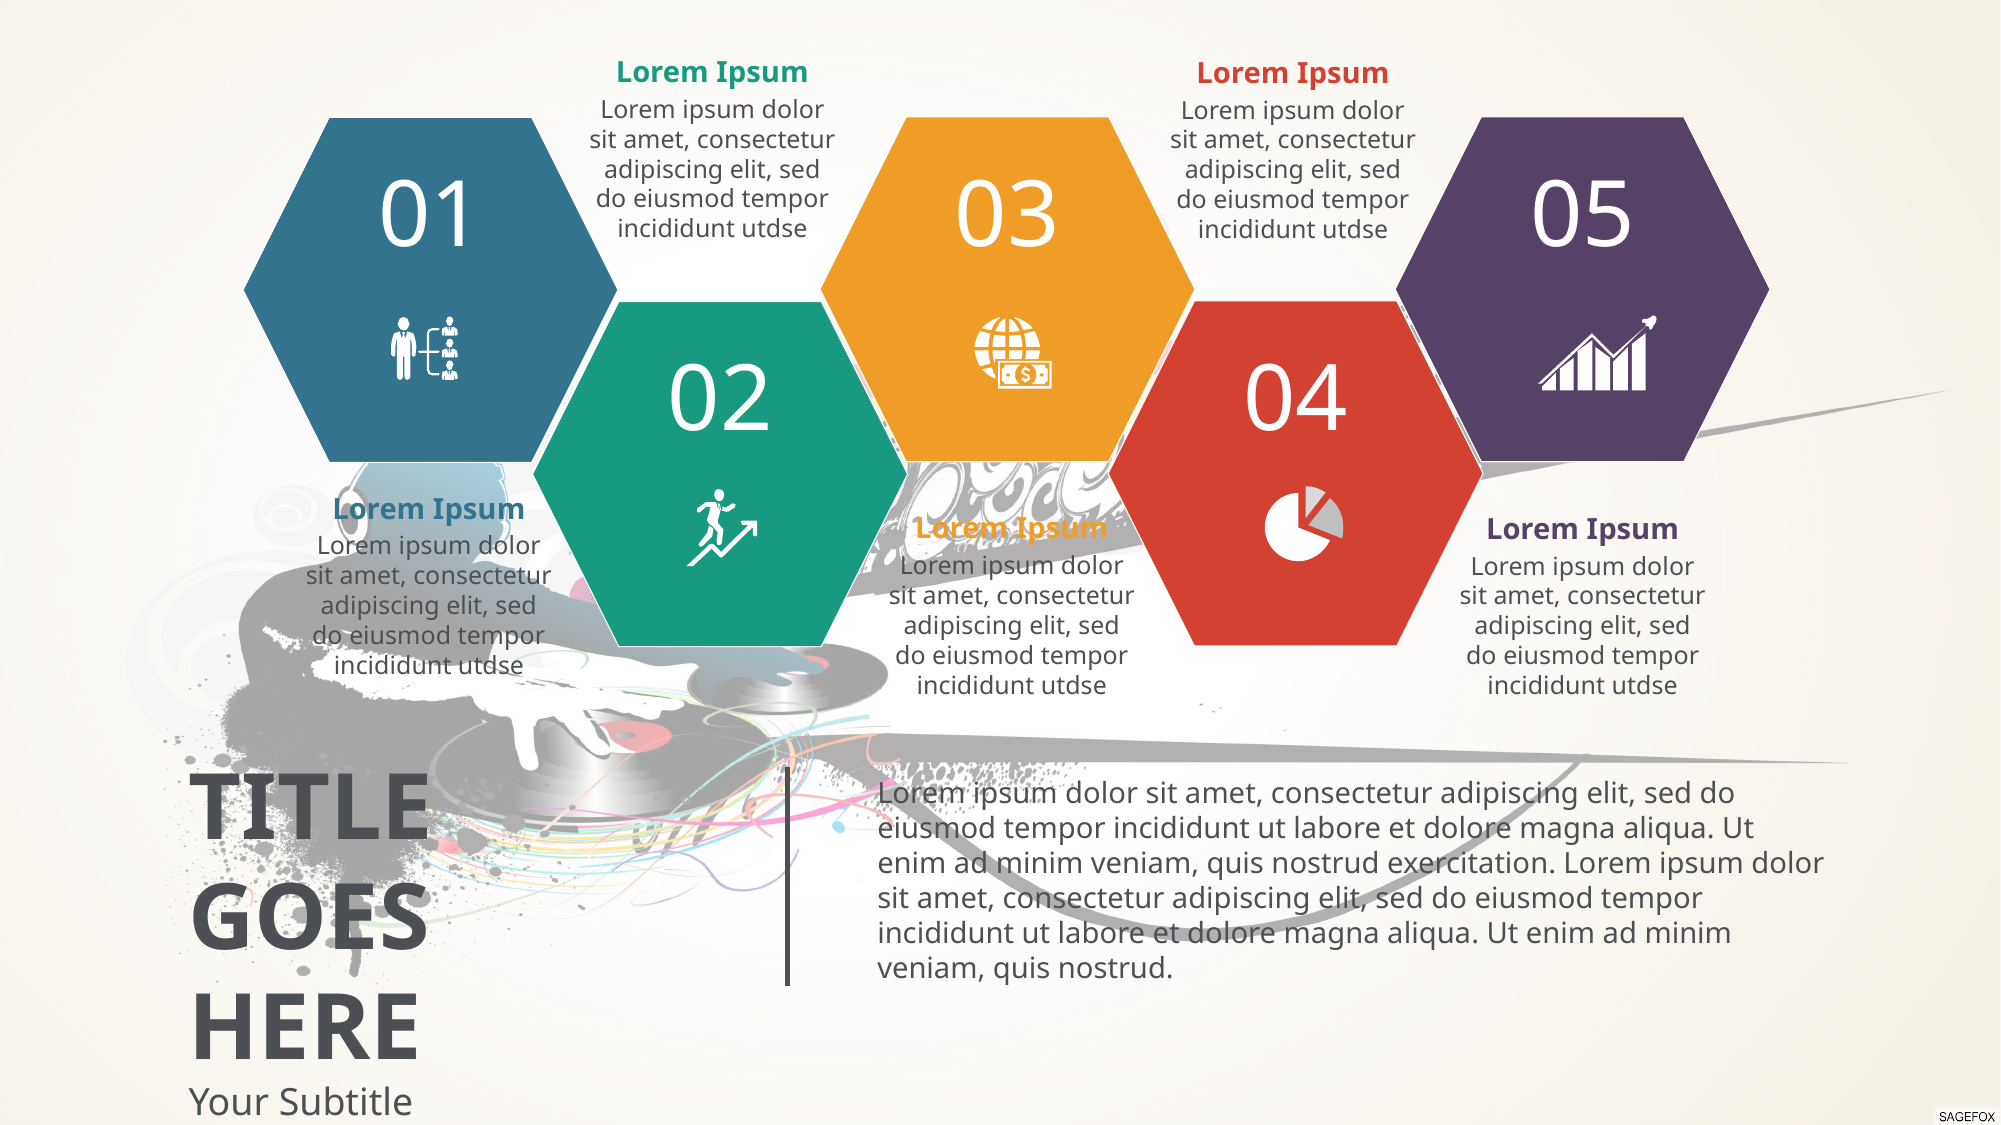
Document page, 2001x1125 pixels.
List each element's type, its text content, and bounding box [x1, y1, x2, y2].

text_box Lorem Ipsum Lorem ipsum dolor sit amet, consectetur adipiscing elit, sed do eiusmod tempor incididunt utdse [1159, 49, 1427, 249]
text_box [1395, 116, 1771, 462]
text_box Lorem Ipsum Lorem ipsum dolor sit amet, consectetur adipiscing elit, sed do eiusmod tempor incididunt utdse [1449, 504, 1717, 705]
picture [1936, 1111, 1997, 1125]
text_box Lorem Ipsum Lorem ipsum dolor sit amet, consectetur adipiscing elit, sed do eiusmod tempor incididunt utdse [578, 48, 846, 248]
text_box TITLE GOES HERE Your Subtitle [173, 740, 659, 1125]
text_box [242, 117, 618, 463]
text_box Lorem Ipsum Lorem ipsum dolor sit amet, consectetur adipiscing elit, sed do eiusmod tempor incididunt utdse [878, 504, 1146, 705]
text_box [1264, 486, 1344, 562]
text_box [391, 316, 458, 380]
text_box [1108, 300, 1484, 646]
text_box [686, 488, 758, 567]
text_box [532, 301, 908, 647]
text_box Lorem Ipsum Lorem ipsum dolor sit amet, consectetur adipiscing elit, sed do eiusmod tempor incididunt utdse [295, 484, 563, 685]
text_box Lorem ipsum dolor sit amet, consectetur adipiscing elit, sed do eiusmod tempor incididunt ut labore et dolore magna aliqua. Ut enim ad minim veniam, quis nostrud exercitation. Lorem ipsum dolor sit amet, consectetur adipiscing elit, sed do eiusmod tempor incididunt ut labore et dolore magna aliqua. Ut enim ad minim veniam, quis nostrud. [862, 767, 1846, 992]
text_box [819, 116, 1195, 462]
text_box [974, 317, 1052, 389]
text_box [1538, 315, 1657, 391]
